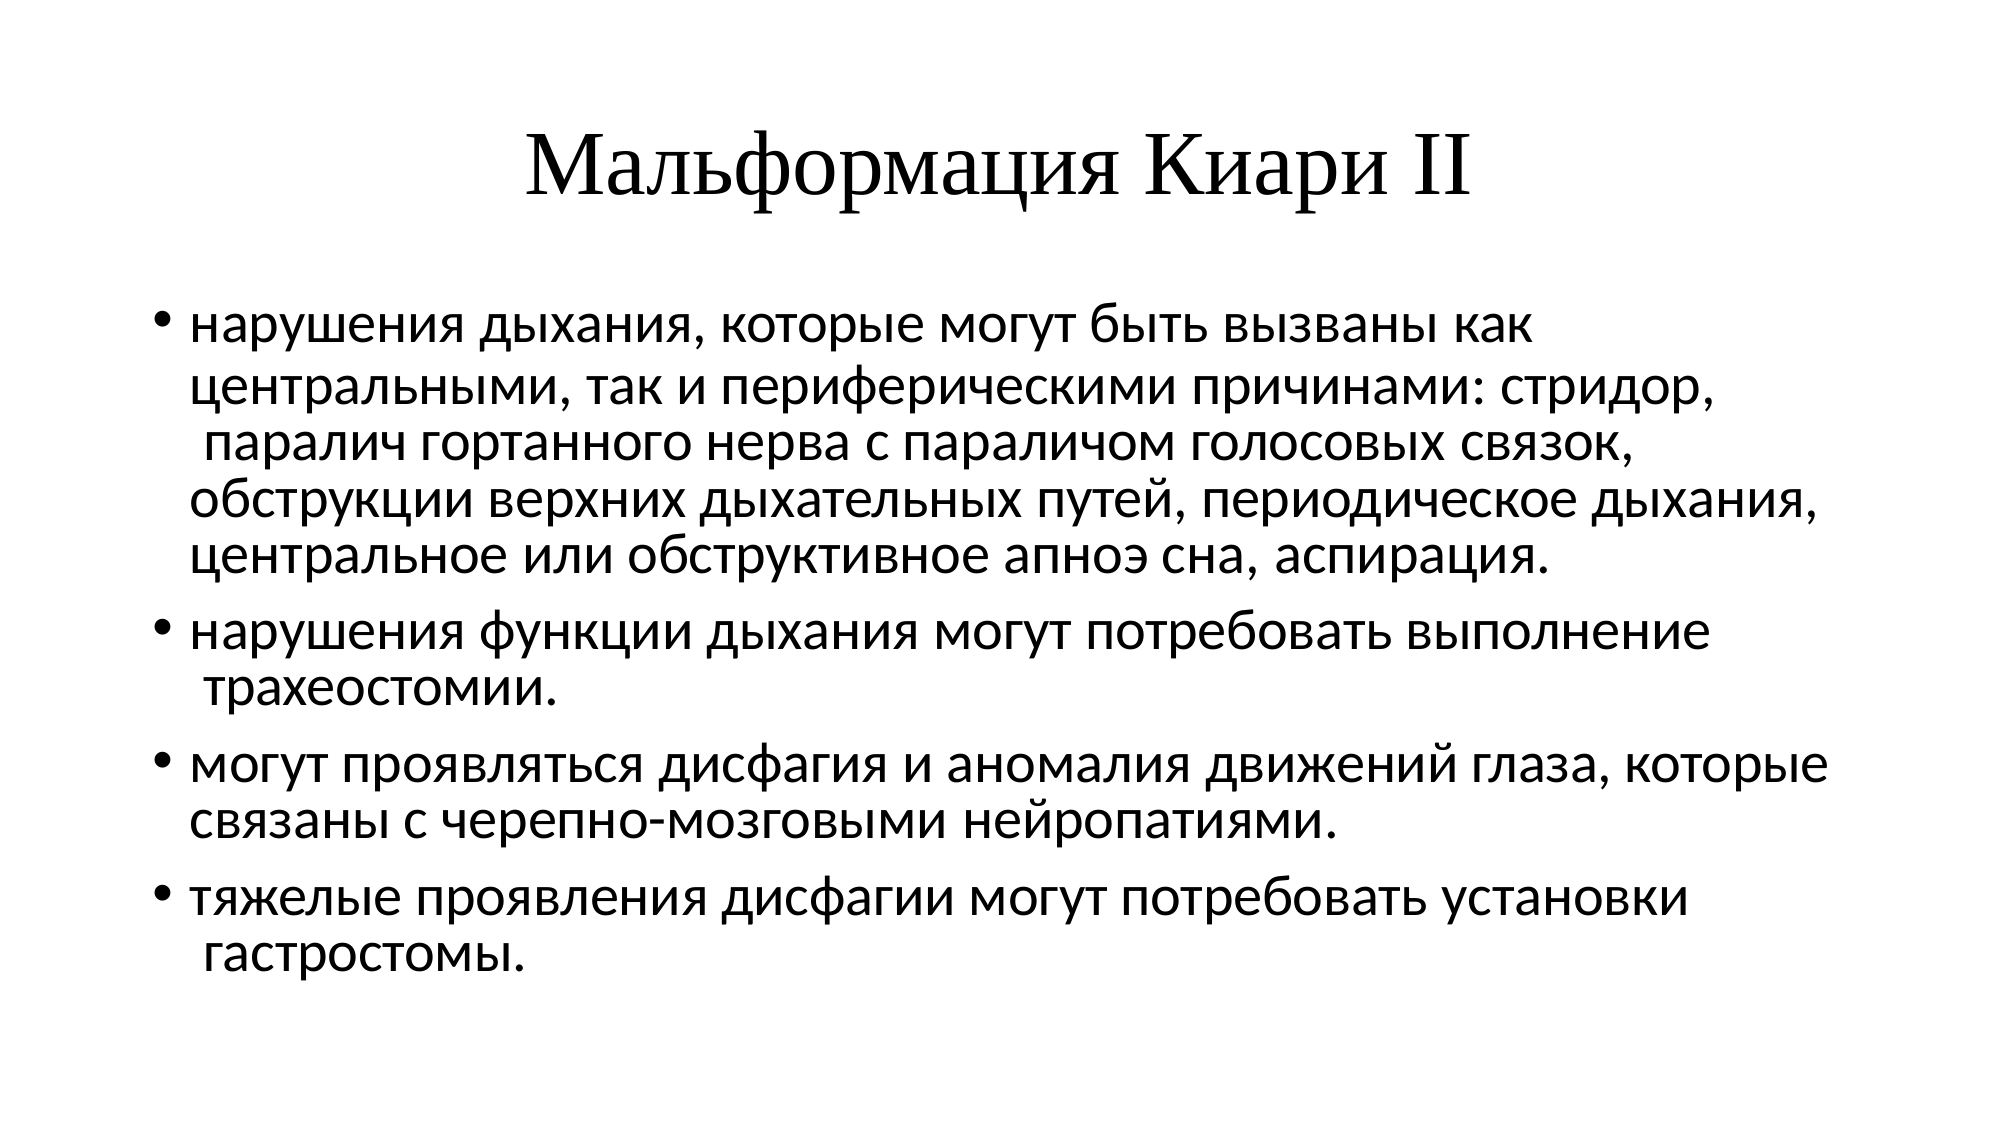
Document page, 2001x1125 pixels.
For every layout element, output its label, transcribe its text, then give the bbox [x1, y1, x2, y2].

title Мальформация Киари II [522, 100, 1478, 288]
text_box нарушения дыхания, которые могут быть вызваны как центральными, так и периферическими причинами: стридор, паралич гортанного нерва с параличом голосовых связок, обструкции верхних дыхательных путей, периодическое дыхания, центральное или обструктивное апноэ сна, аспирация. нарушения функции дыхания могут потребовать выполнение трахеостомии. могут проявляться дисфагия и аномалия движений глаза, которые связаны с черепно-мозговыми нейропатиями. тяжелые проявления дисфагии могут потребовать установки гастростомы. [150, 288, 1845, 983]
